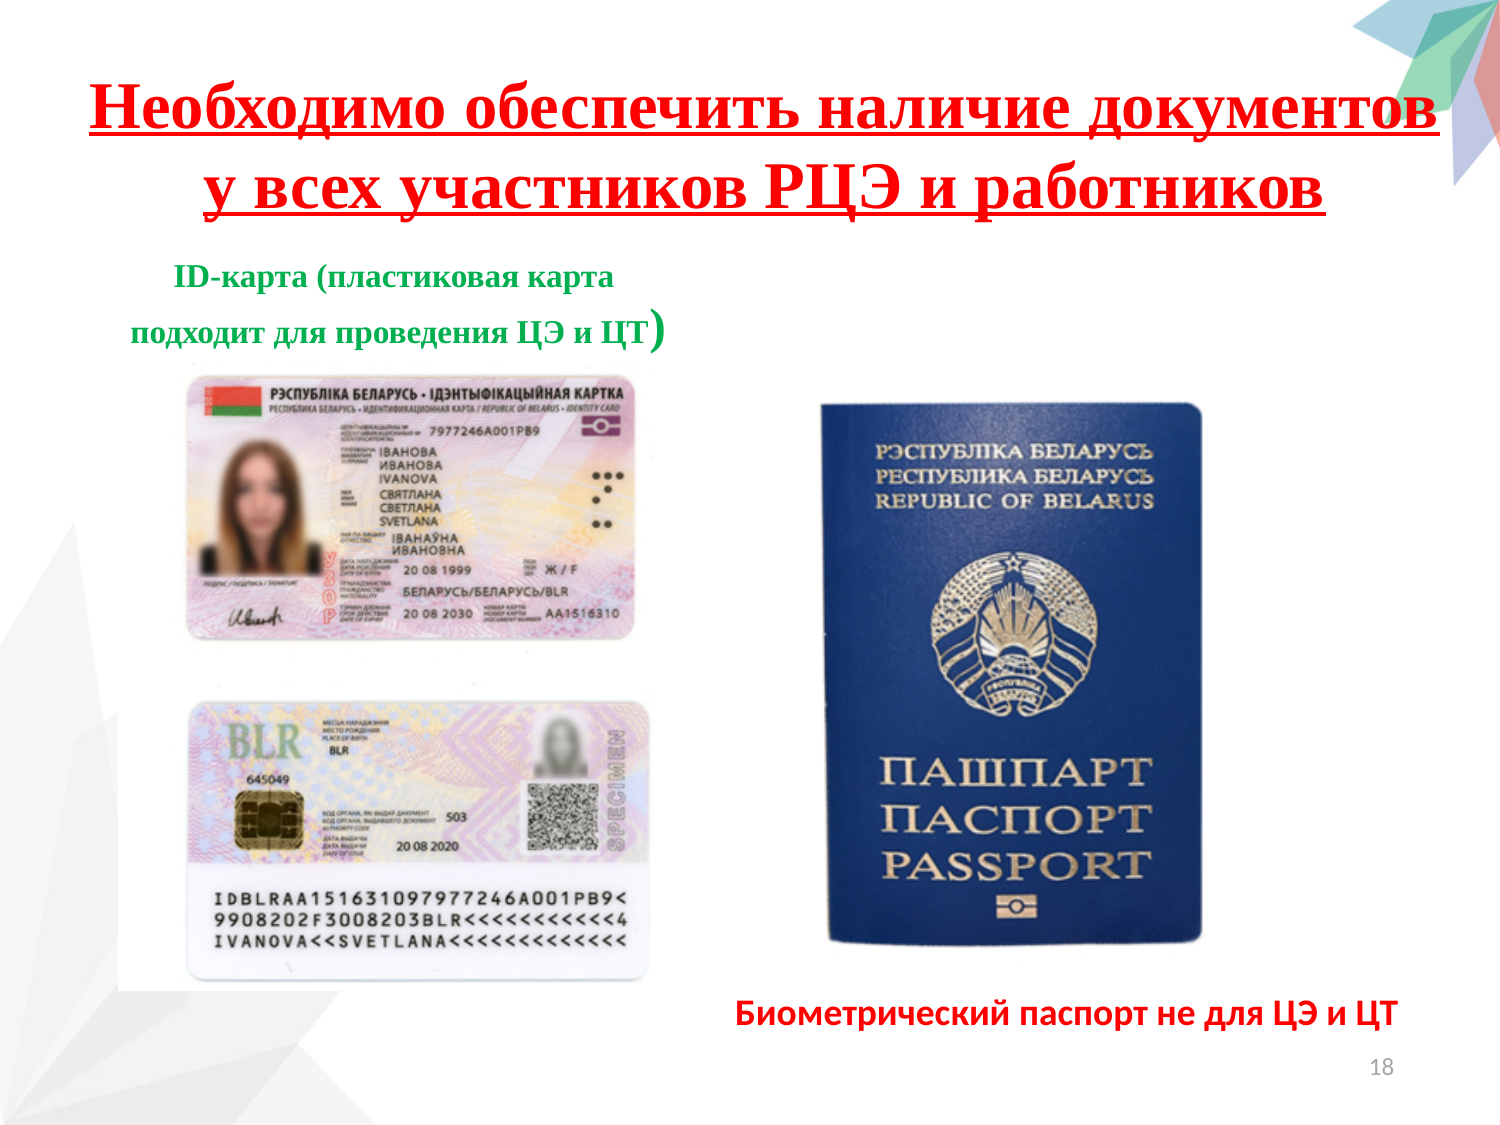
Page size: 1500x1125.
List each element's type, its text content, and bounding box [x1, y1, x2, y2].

text_box Биометрический паспорт не для ЦЭ и ЦТ [720, 980, 1414, 1041]
text_box Необходимо обеспечить наличие документов у всех участников РЦЭ и работников [61, 54, 1468, 310]
picture [0, 0, 1500, 1125]
text_box ID-карта (пластиковая карта подходит для проведения ЦЭ и ЦТ) [0, 246, 804, 362]
text_box 18 [1354, 1043, 1410, 1088]
